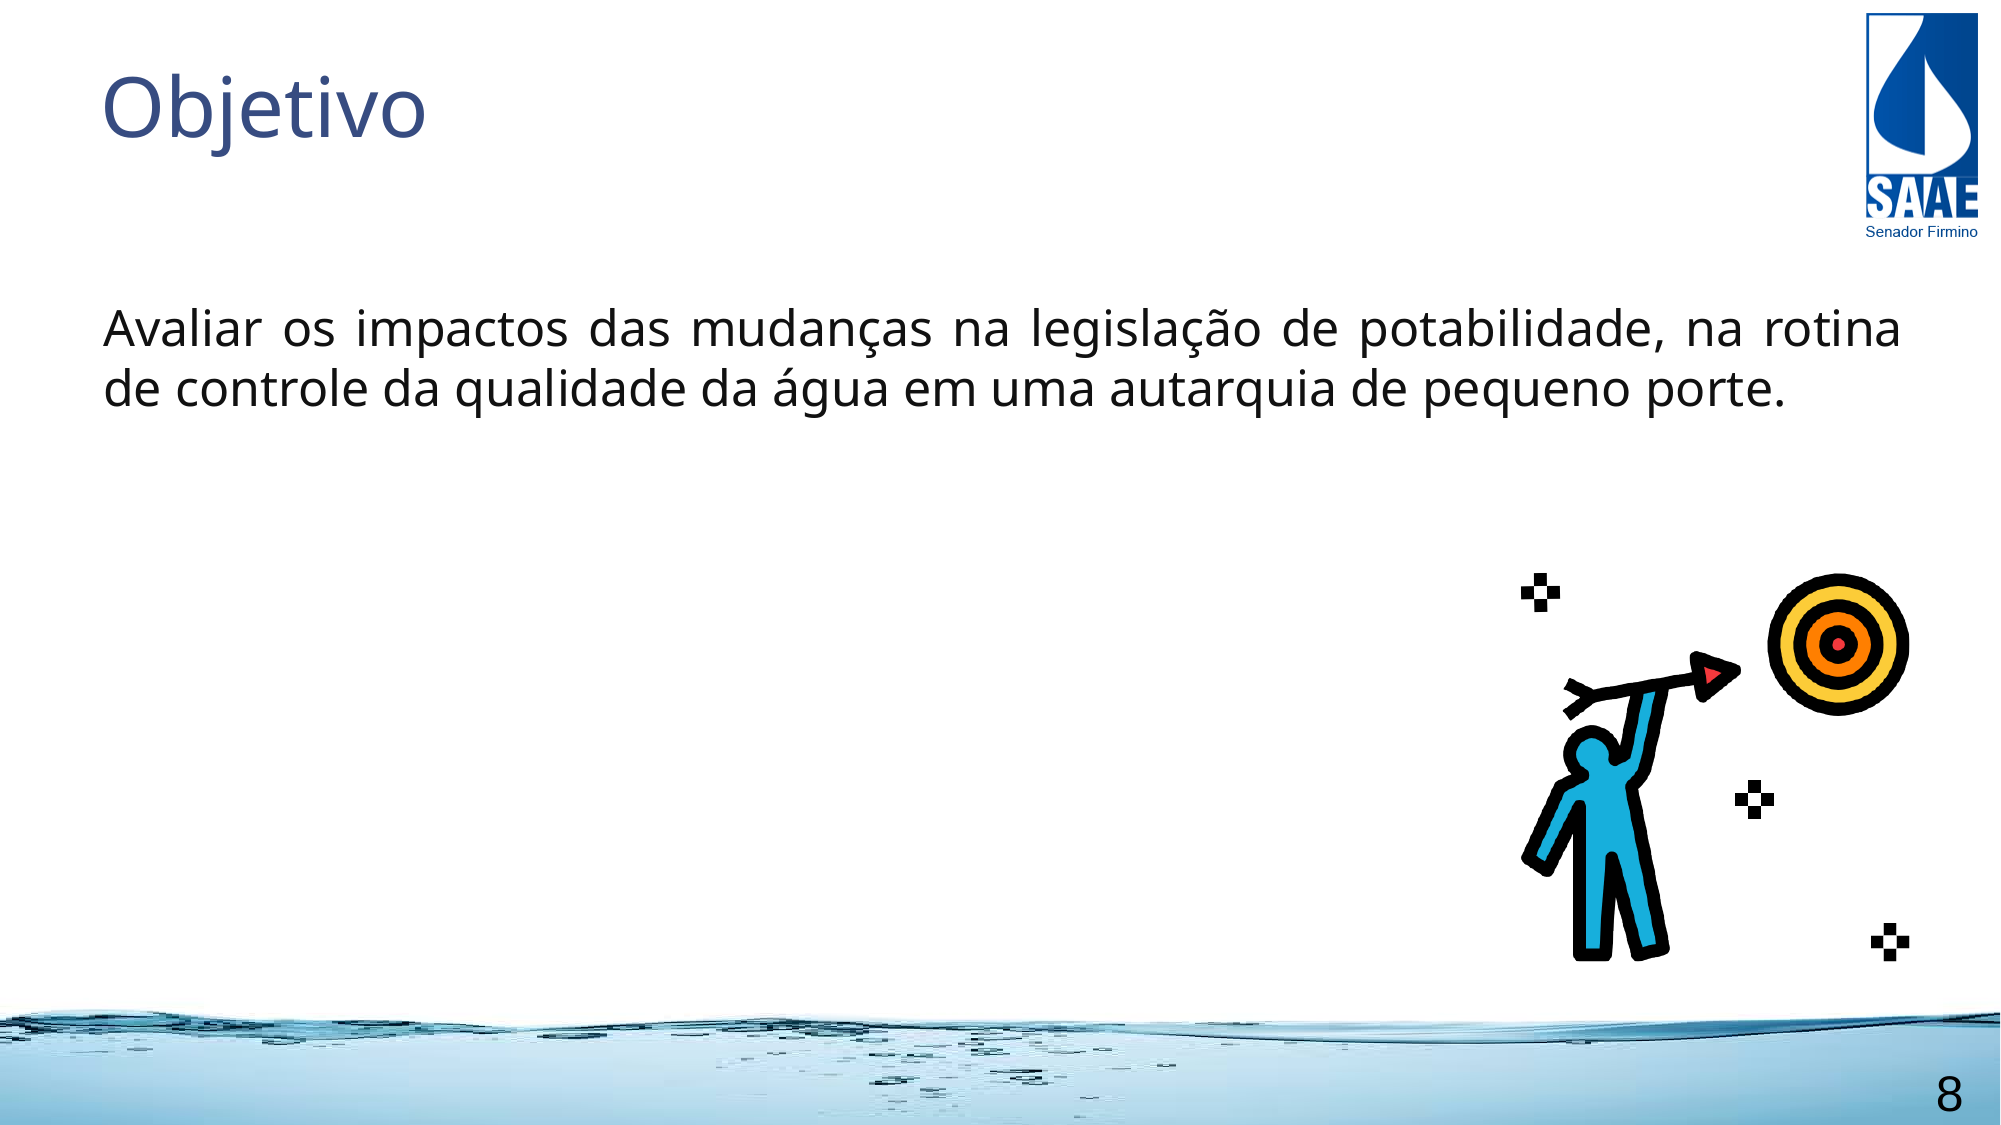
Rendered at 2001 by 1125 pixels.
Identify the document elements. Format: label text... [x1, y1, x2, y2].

text_box Objetivo [85, 47, 1435, 177]
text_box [0, 983, 2001, 1125]
picture [1508, 560, 1922, 974]
text_box Avaliar os impactos das mudanças na legislação de potabilidade, na rotina de controle da qualidade da água em uma autarquia de pequeno porte. [88, 288, 1920, 824]
picture [1849, 0, 1993, 249]
